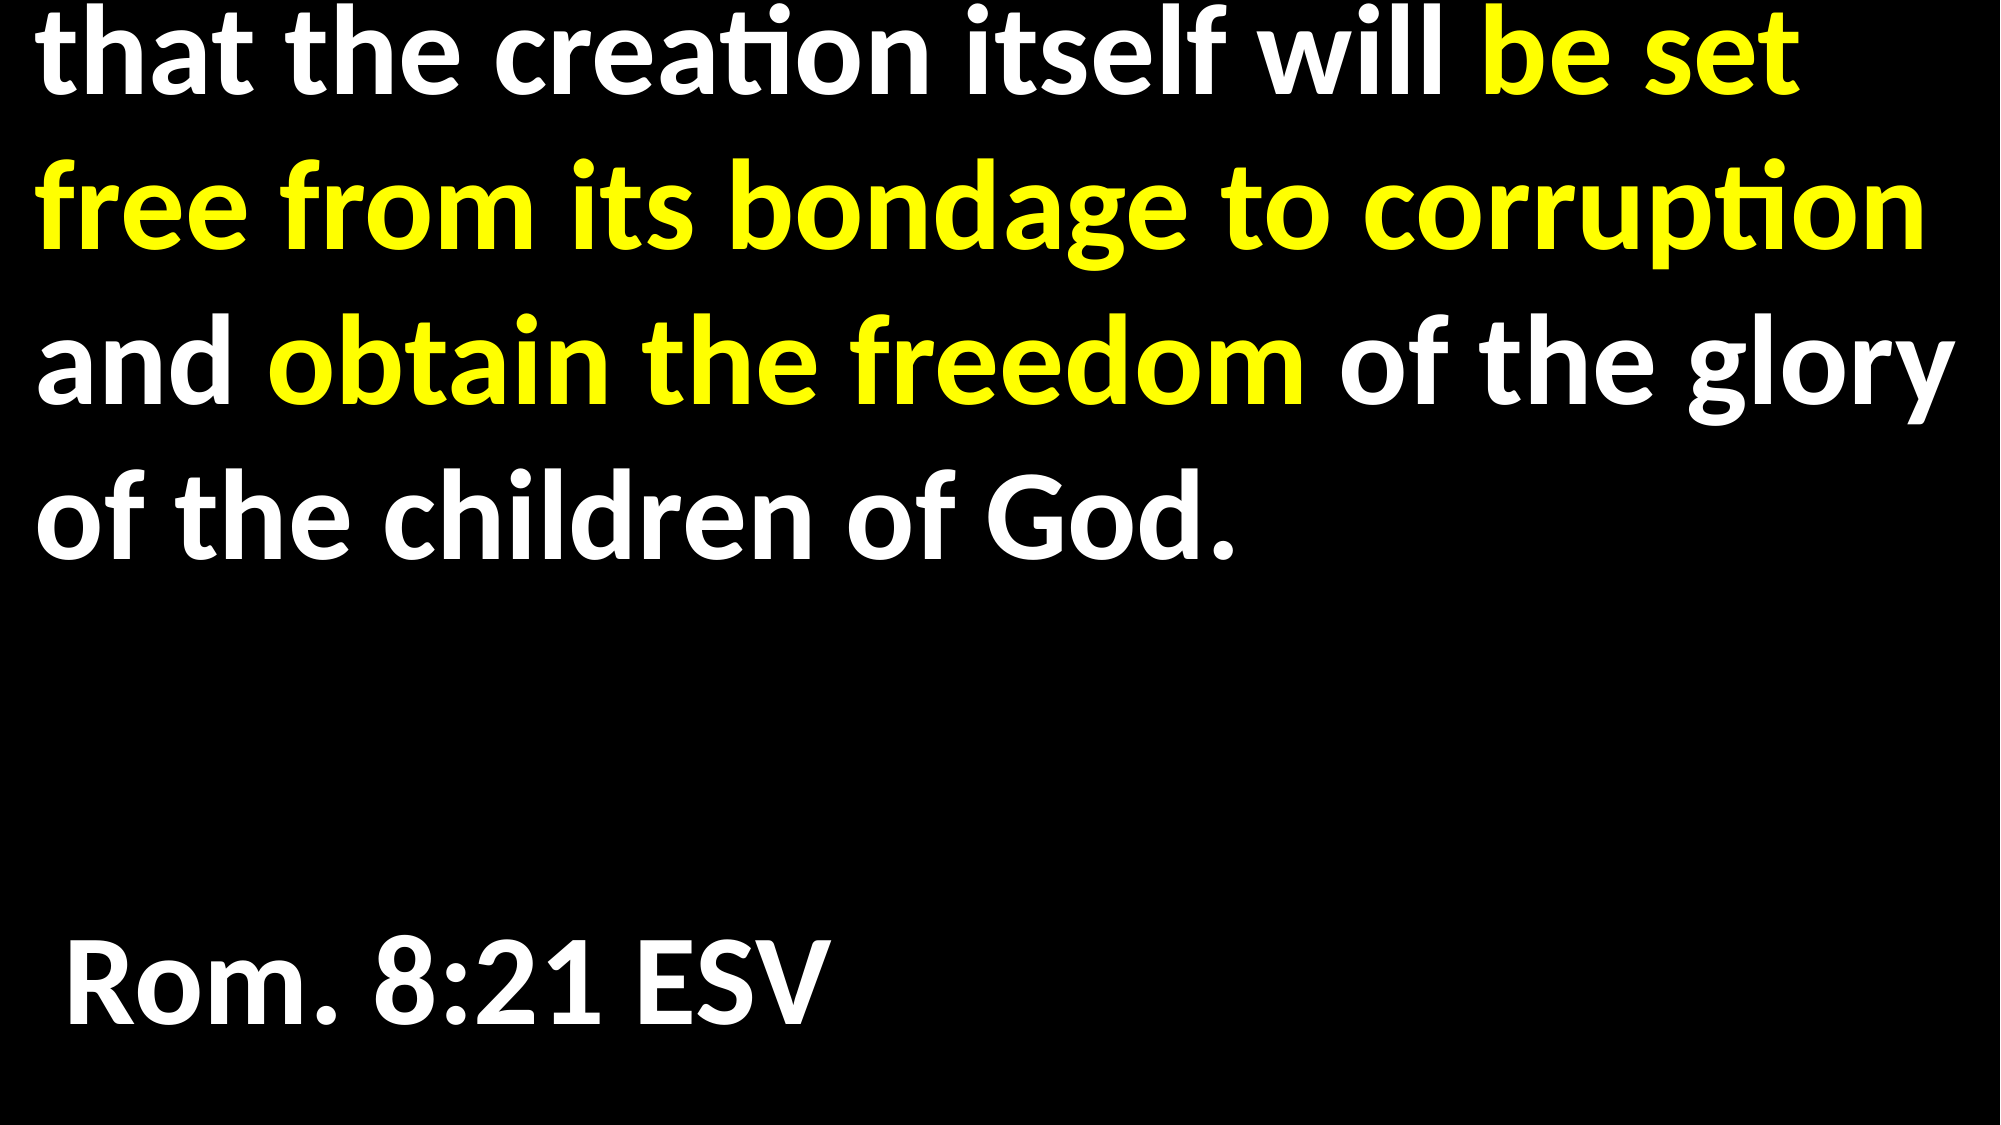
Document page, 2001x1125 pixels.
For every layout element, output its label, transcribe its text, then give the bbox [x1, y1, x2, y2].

list that the creation itself will be set free from its bondage to corruption and obtain the freedom of the glory of the children of God. Rom. 8:21 ESV [0, 0, 2000, 1098]
